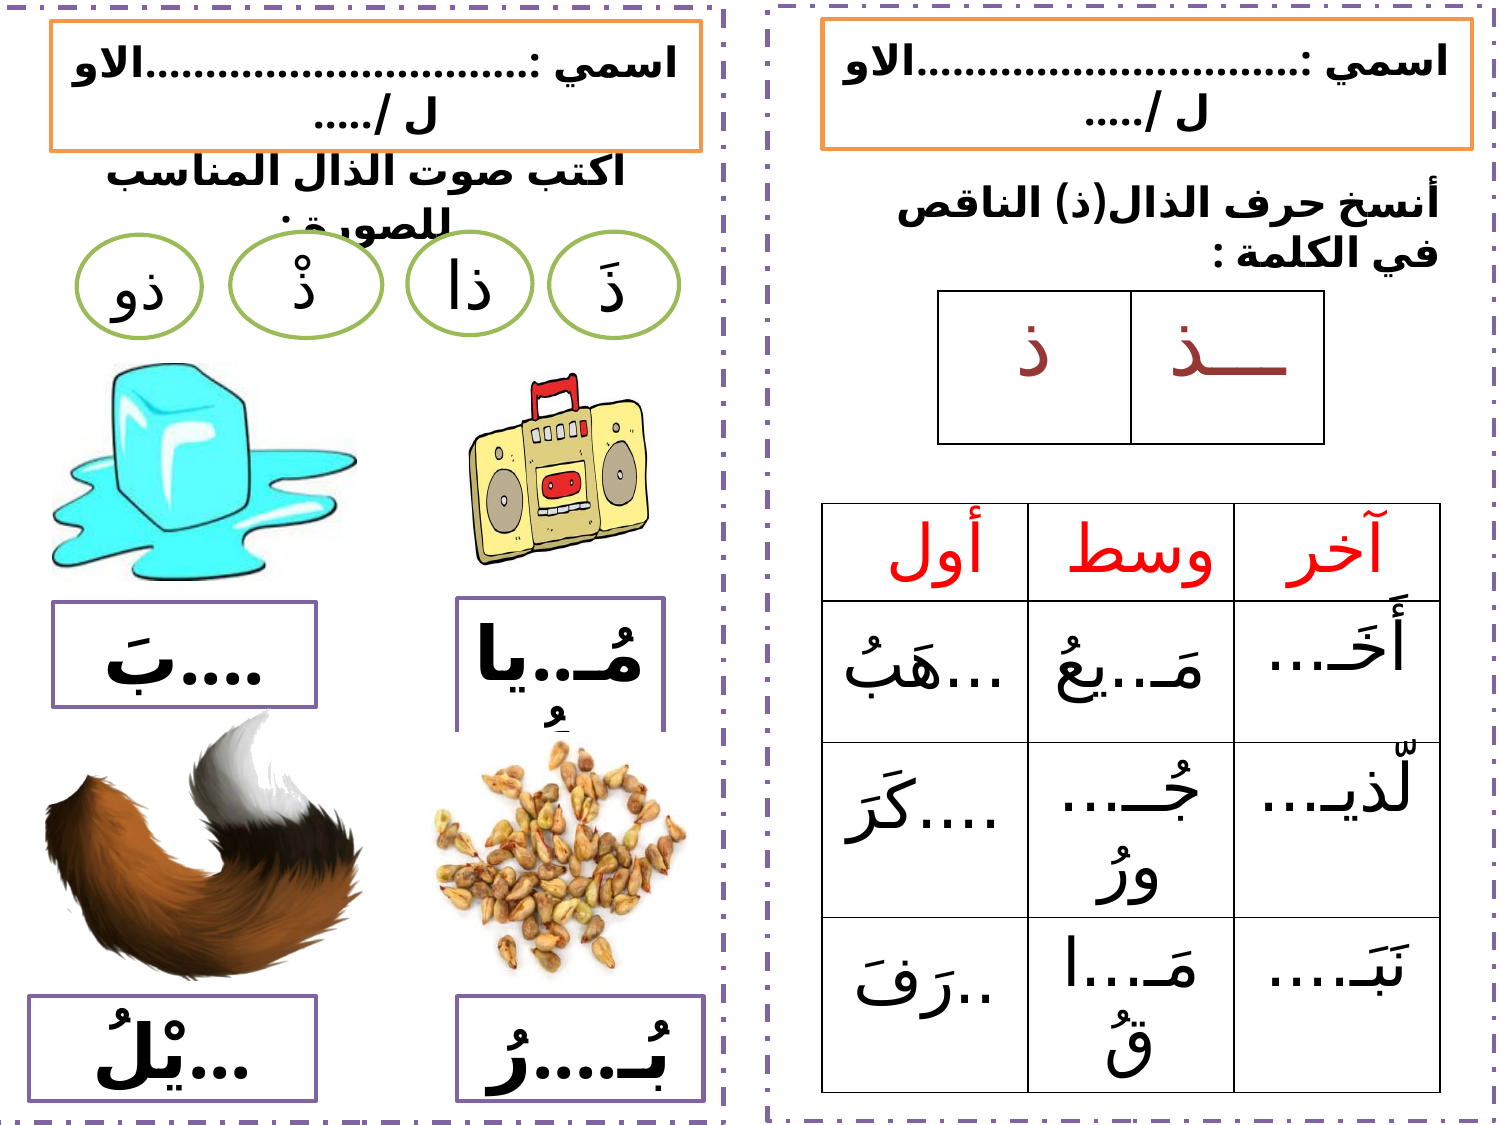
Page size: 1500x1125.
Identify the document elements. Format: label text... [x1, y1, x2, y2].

text_box بُـ....رُ [455, 994, 706, 1103]
table_cell ...هَبُ [823, 602, 1027, 742]
picture [45, 697, 365, 981]
table_cell جُــ...ورُ [1029, 743, 1233, 917]
picture [468, 362, 656, 568]
table_header آخر [1235, 504, 1439, 600]
text_box [0, 5, 726, 1124]
text_box أنسخ حرف الذال(ذ) الناقص في الكلمة : [806, 160, 1456, 291]
text_box اكتب صوت الذال المناسب للصورة : [41, 137, 691, 268]
table_cell نَبَـ.... [1235, 918, 1439, 1092]
table_cell أَخَـ... [1235, 602, 1439, 742]
text_box ذا [405, 229, 535, 338]
picture [427, 731, 691, 985]
table_header ذ [939, 292, 1130, 443]
text_box [766, 4, 1496, 1123]
table_cell ..رَفَ [823, 918, 1027, 1092]
picture [52, 362, 357, 581]
text_box ذْ [228, 229, 385, 341]
table_cell مَـ..يعُ [1029, 602, 1233, 742]
table_cell ....كَرَ [823, 743, 1027, 917]
text_box اسمي :................................الاول /..... [49, 19, 703, 153]
text_box ...يْلُ [27, 994, 318, 1103]
table_header أول [823, 504, 1027, 600]
text_box ذَ [547, 229, 682, 341]
table_header ـــذ [1132, 292, 1323, 443]
text_box ....بَ [51, 600, 318, 696]
text_box ذو [74, 232, 204, 341]
table_header وسط [1029, 504, 1233, 600]
text_box مُـ..ياعُ [455, 596, 666, 730]
table_cell مَـ...اقُ [1029, 918, 1233, 1092]
table_cell لّذيـ... [1235, 743, 1439, 917]
text_box اسمي :................................الاول /..... [820, 17, 1474, 151]
